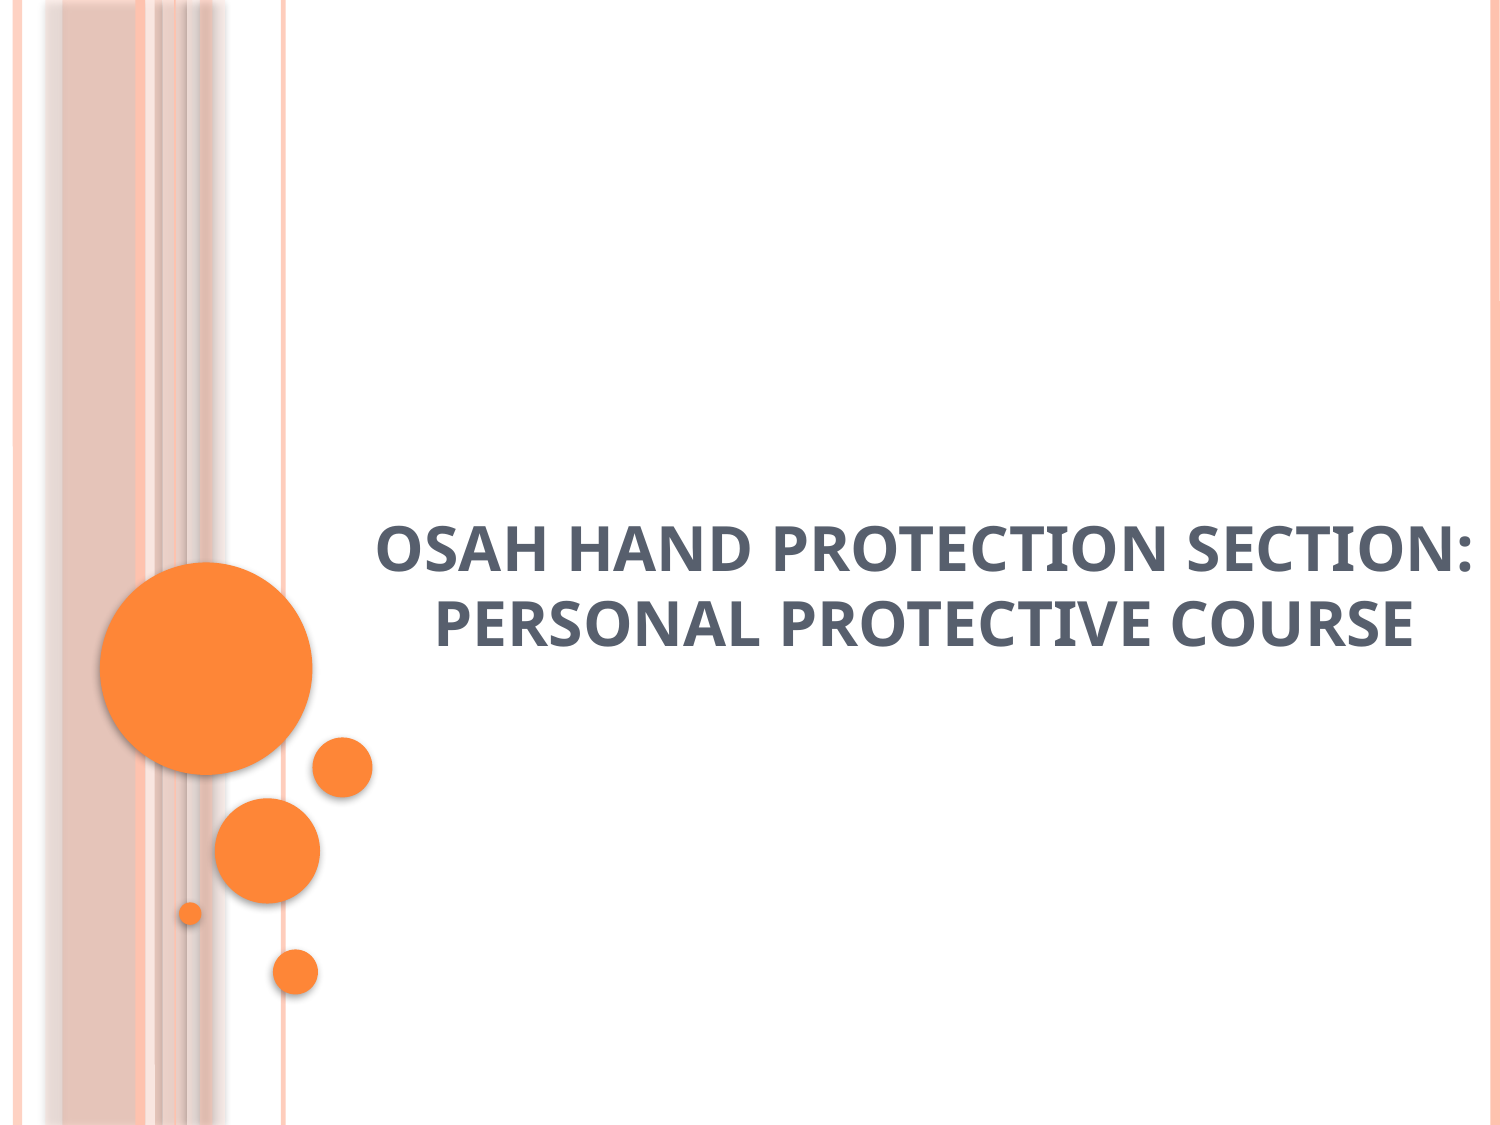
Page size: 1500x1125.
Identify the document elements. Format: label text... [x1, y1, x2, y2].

title OSAH Hand Protection Section: Personal Protective Course [287, 425, 1500, 667]
